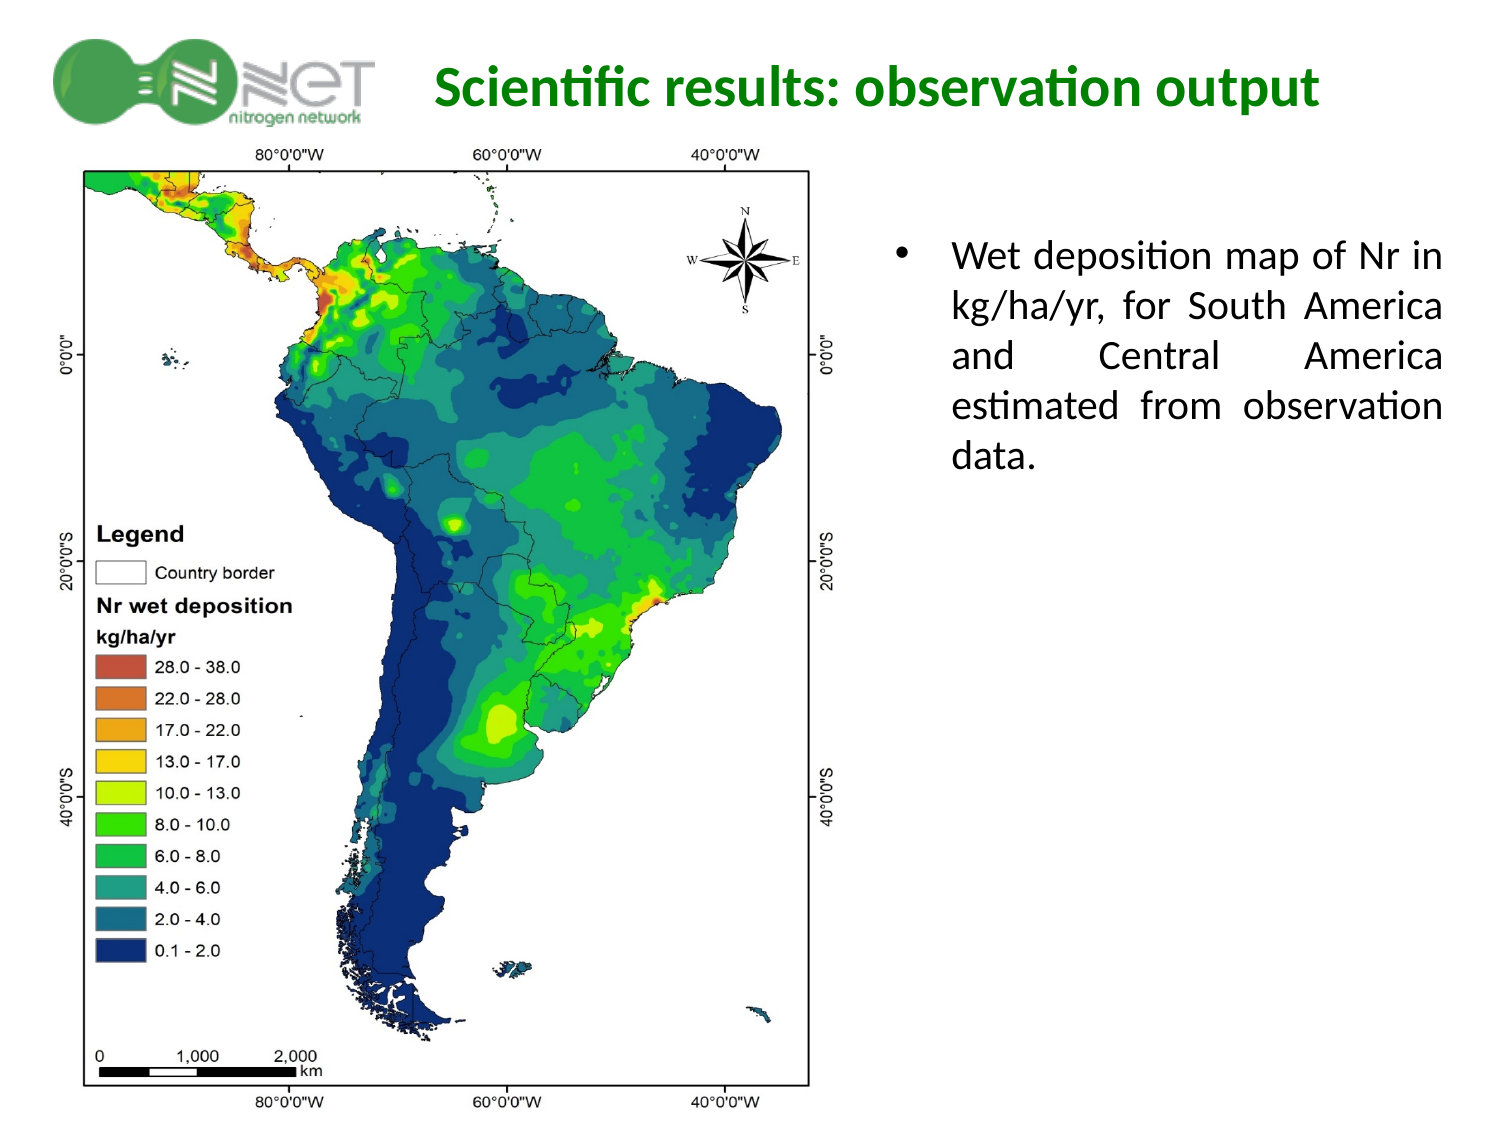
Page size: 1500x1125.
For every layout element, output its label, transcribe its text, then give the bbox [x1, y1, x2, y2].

picture [52, 38, 376, 127]
list Wet deposition map of Nr in kg/ha/yr, for South America and Central America estimated from observation data. [879, 219, 1459, 504]
title Scientific results: observation output [419, 19, 1436, 147]
picture [56, 146, 835, 1110]
